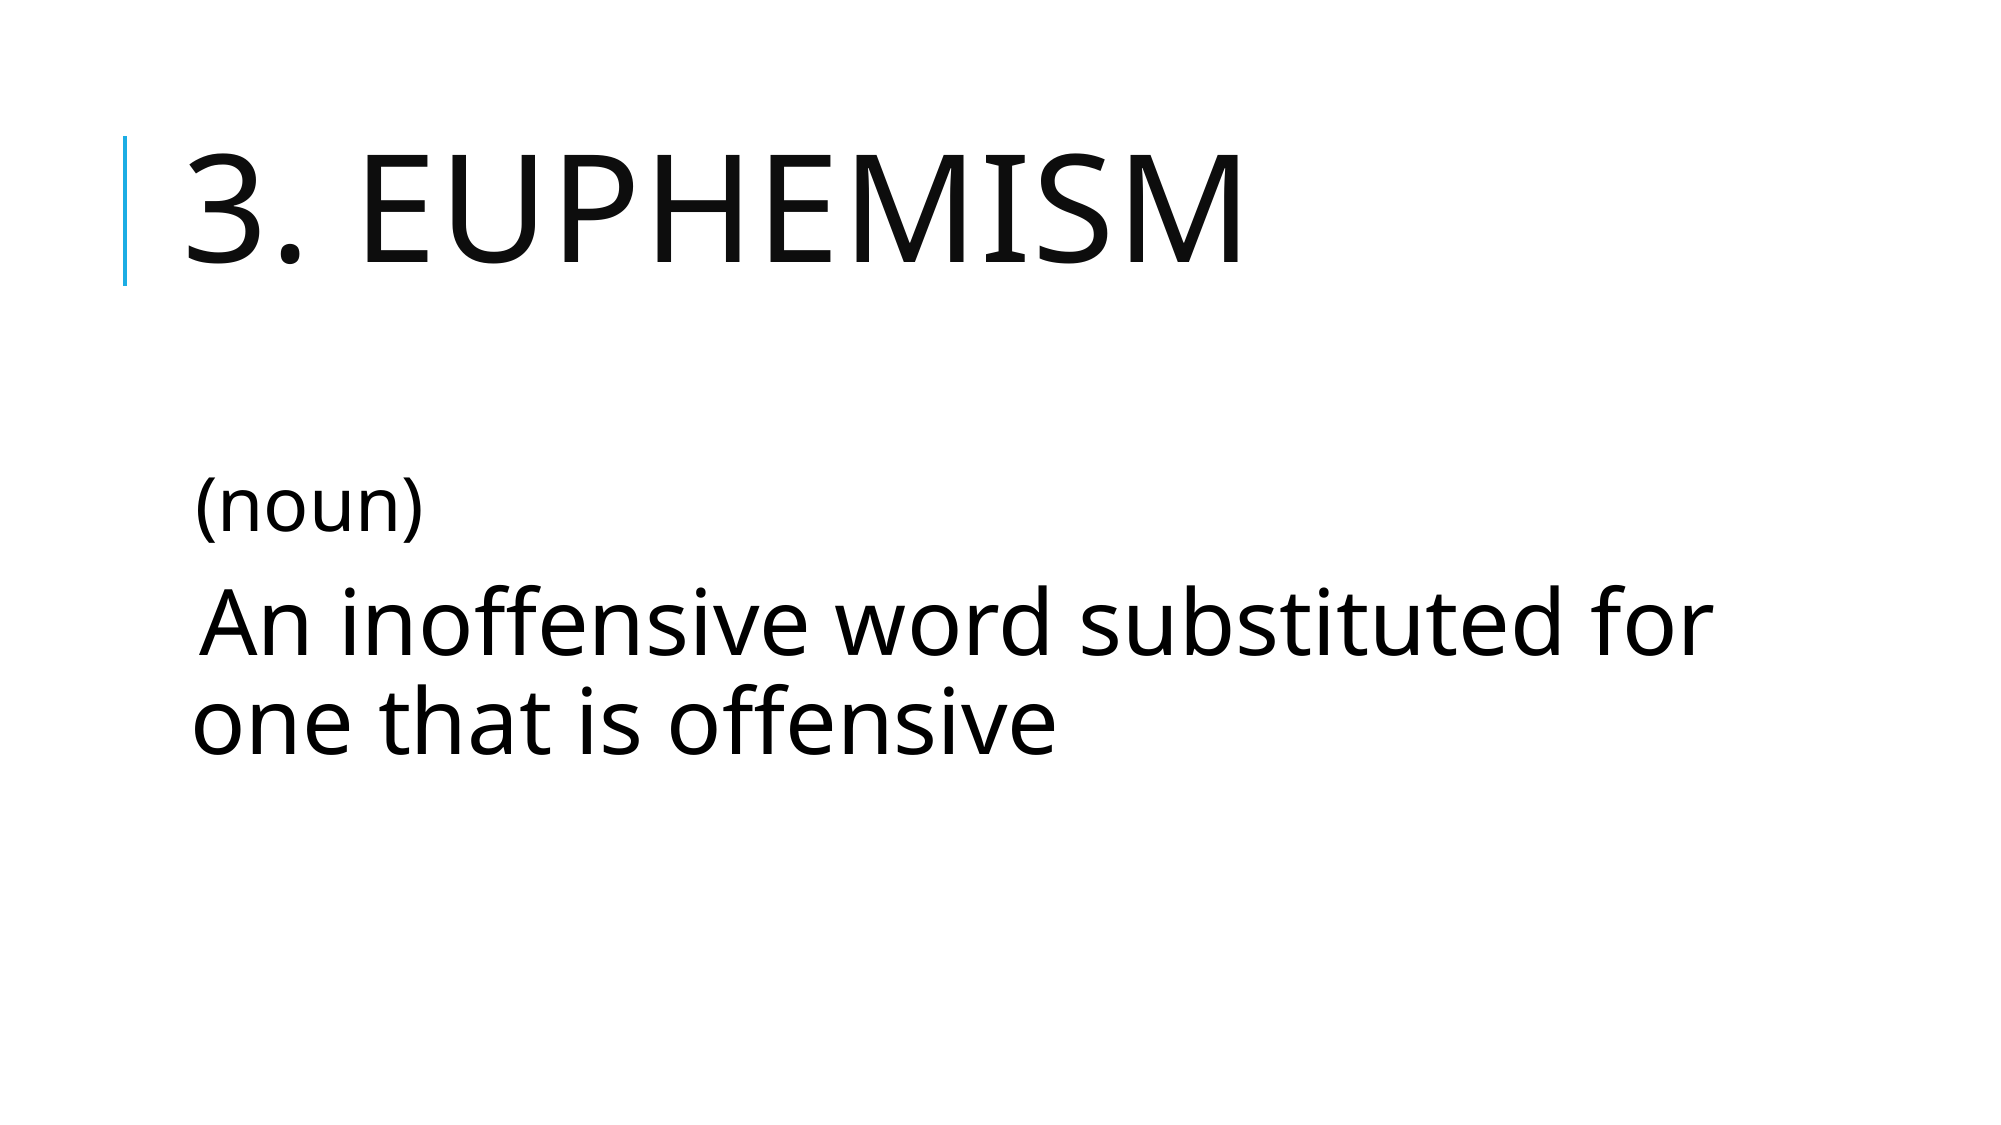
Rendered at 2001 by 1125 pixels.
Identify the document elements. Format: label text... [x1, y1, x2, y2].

title 3. euphemism [168, 96, 1763, 342]
list (noun) An inoffensive word substituted for one that is offensive [168, 375, 1763, 1035]
